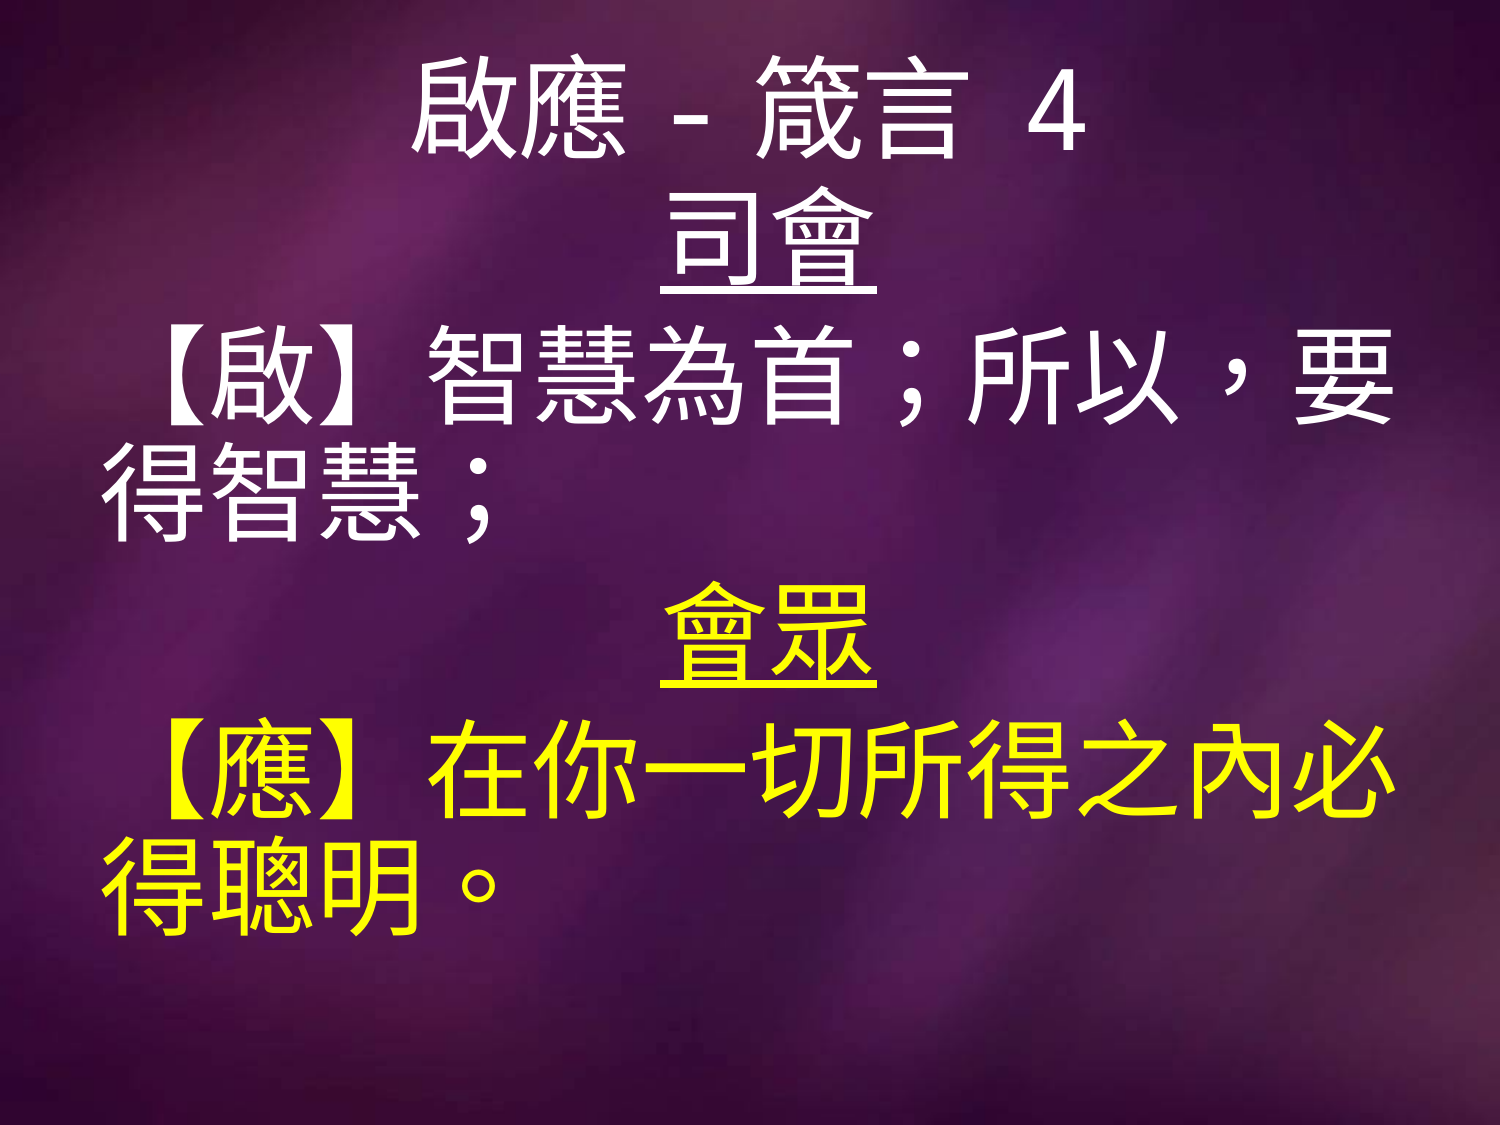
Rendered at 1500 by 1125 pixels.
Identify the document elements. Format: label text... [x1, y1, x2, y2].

title 啟應-箴言 4 [62, 37, 1438, 174]
list 司會 【啟】智慧為首；所以，要得智慧； 會眾 【應】在你一切所得之內必得聰明。 [99, 184, 1438, 993]
picture [0, 0, 1500, 1125]
